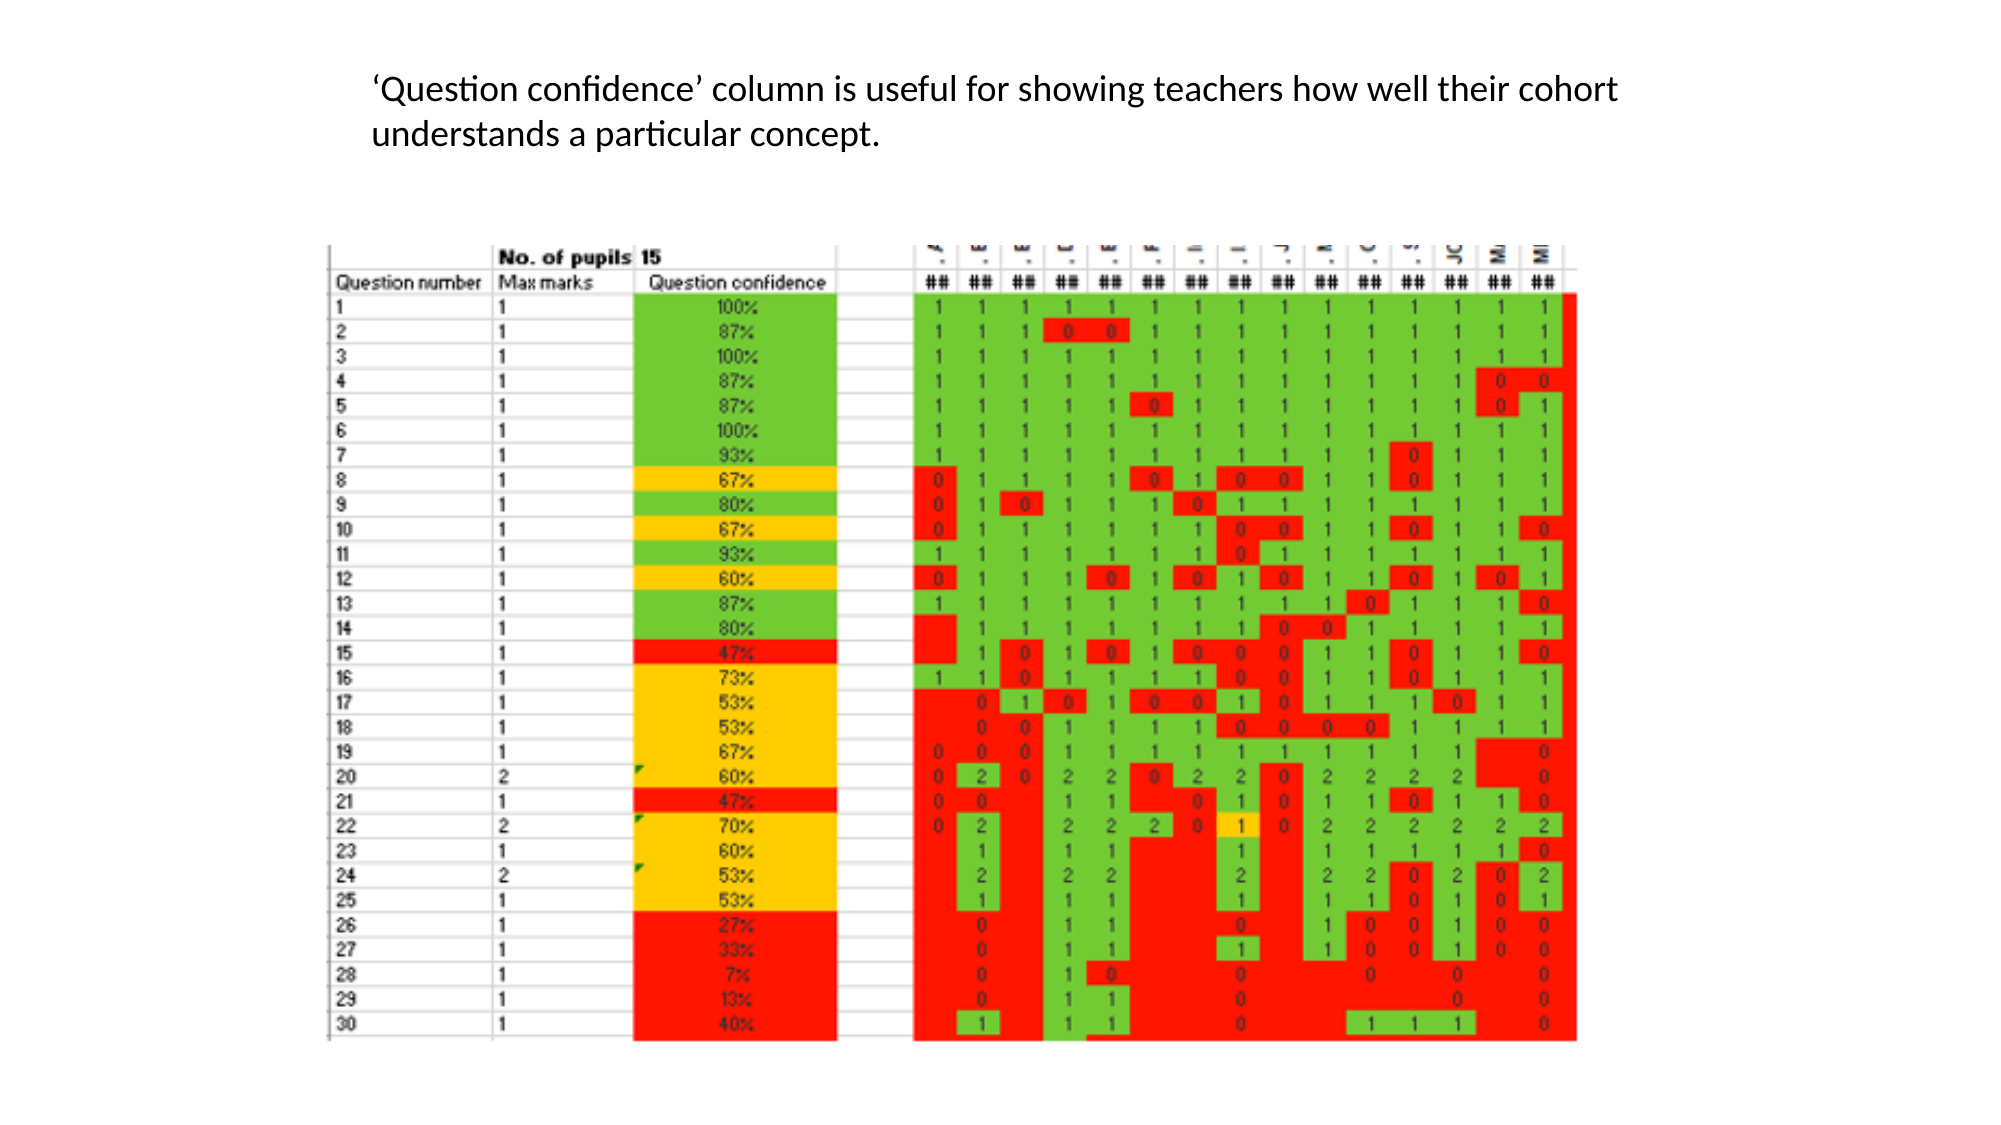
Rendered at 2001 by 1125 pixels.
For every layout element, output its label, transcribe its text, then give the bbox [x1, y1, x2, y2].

text_box ‘Question confidence’ column is useful for showing teachers how well their cohort understands a particular concept. [356, 56, 1783, 162]
picture [325, 245, 1584, 1059]
